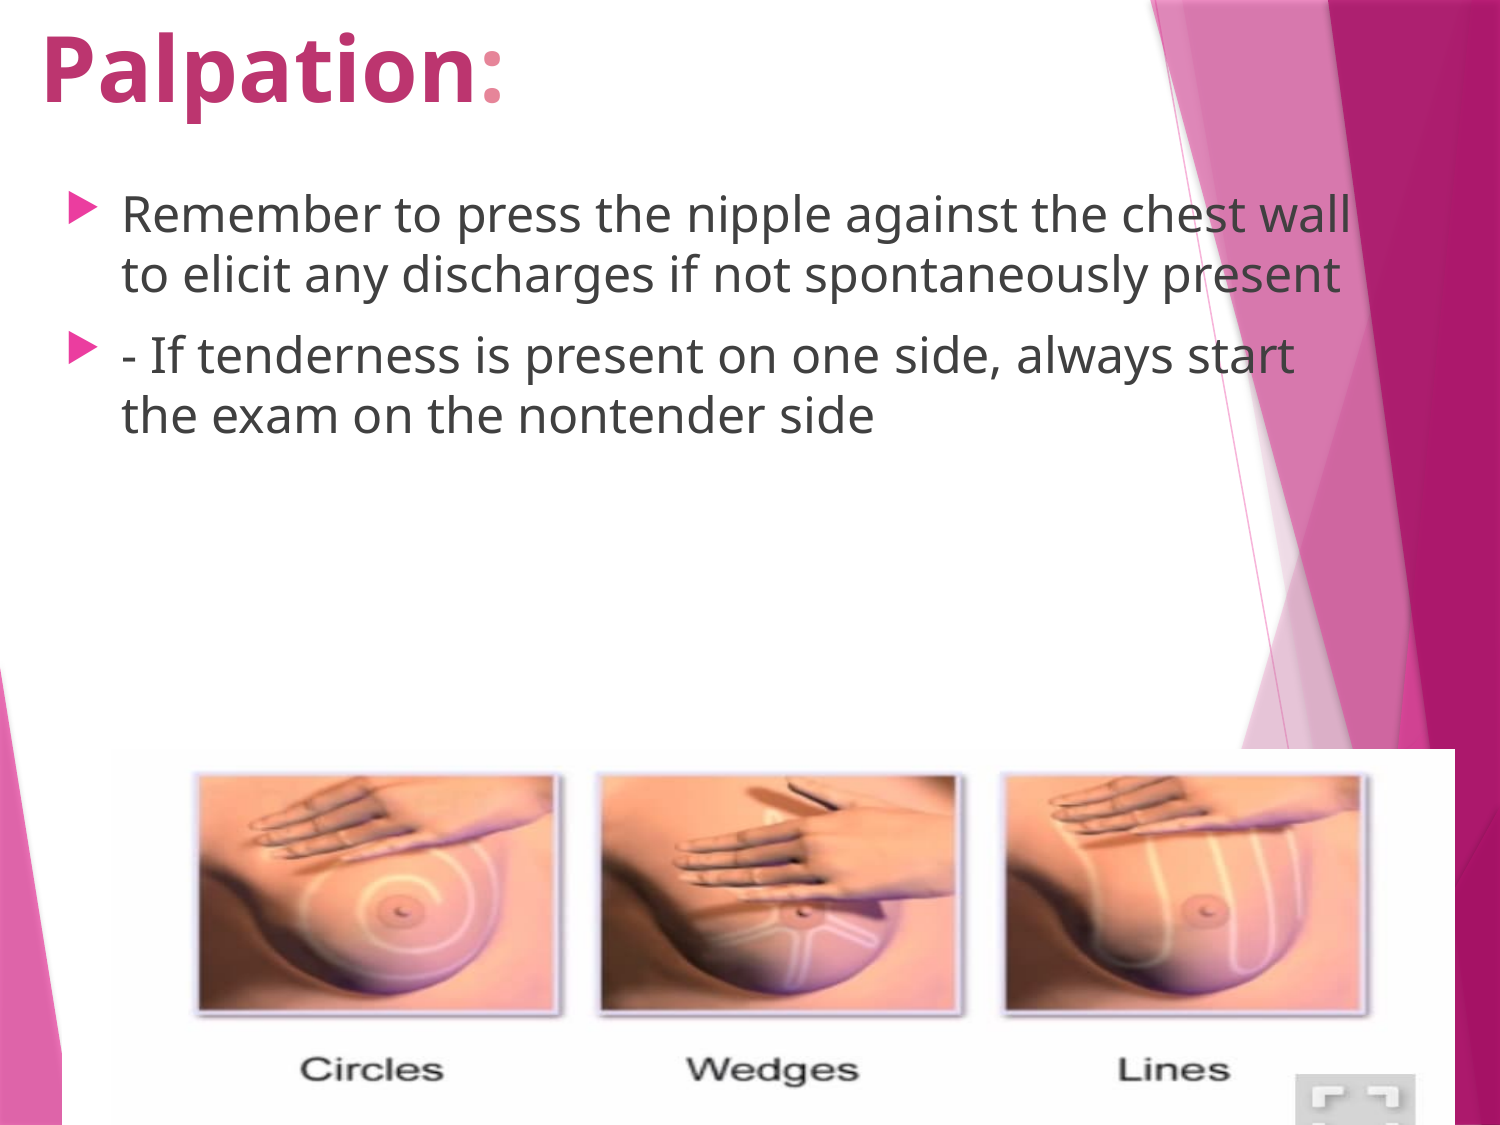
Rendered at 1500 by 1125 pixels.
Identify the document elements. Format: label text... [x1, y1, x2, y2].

list Remember to press the nipple against the chest wall to elicit any discharges if not spontaneously present - If tenderness is present on one side, always start the exam on the nontender side [50, 174, 1400, 925]
picture [61, 749, 1456, 1125]
title Palpation: [24, 3, 1375, 233]
